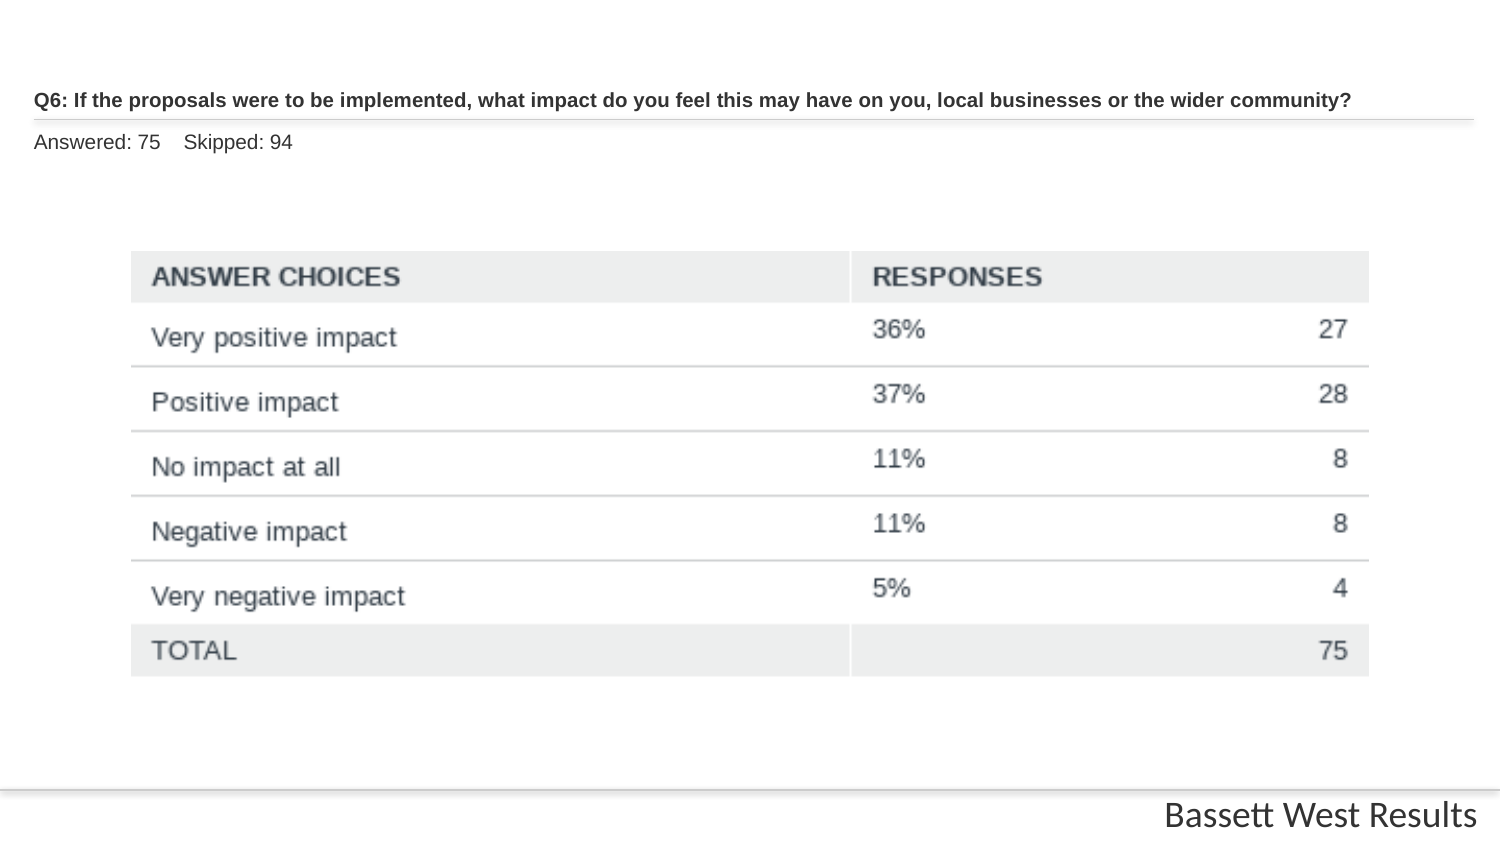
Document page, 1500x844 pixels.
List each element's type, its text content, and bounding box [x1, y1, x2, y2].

list Answered: 75 Skipped: 94 [18, 120, 894, 162]
title Q6: If the proposals were to be implemented, what impact do you feel this may have on you, local businesses or the wider community? [18, 54, 1369, 119]
picture [131, 251, 1369, 679]
text_box Bassett West Results [1149, 783, 1500, 843]
